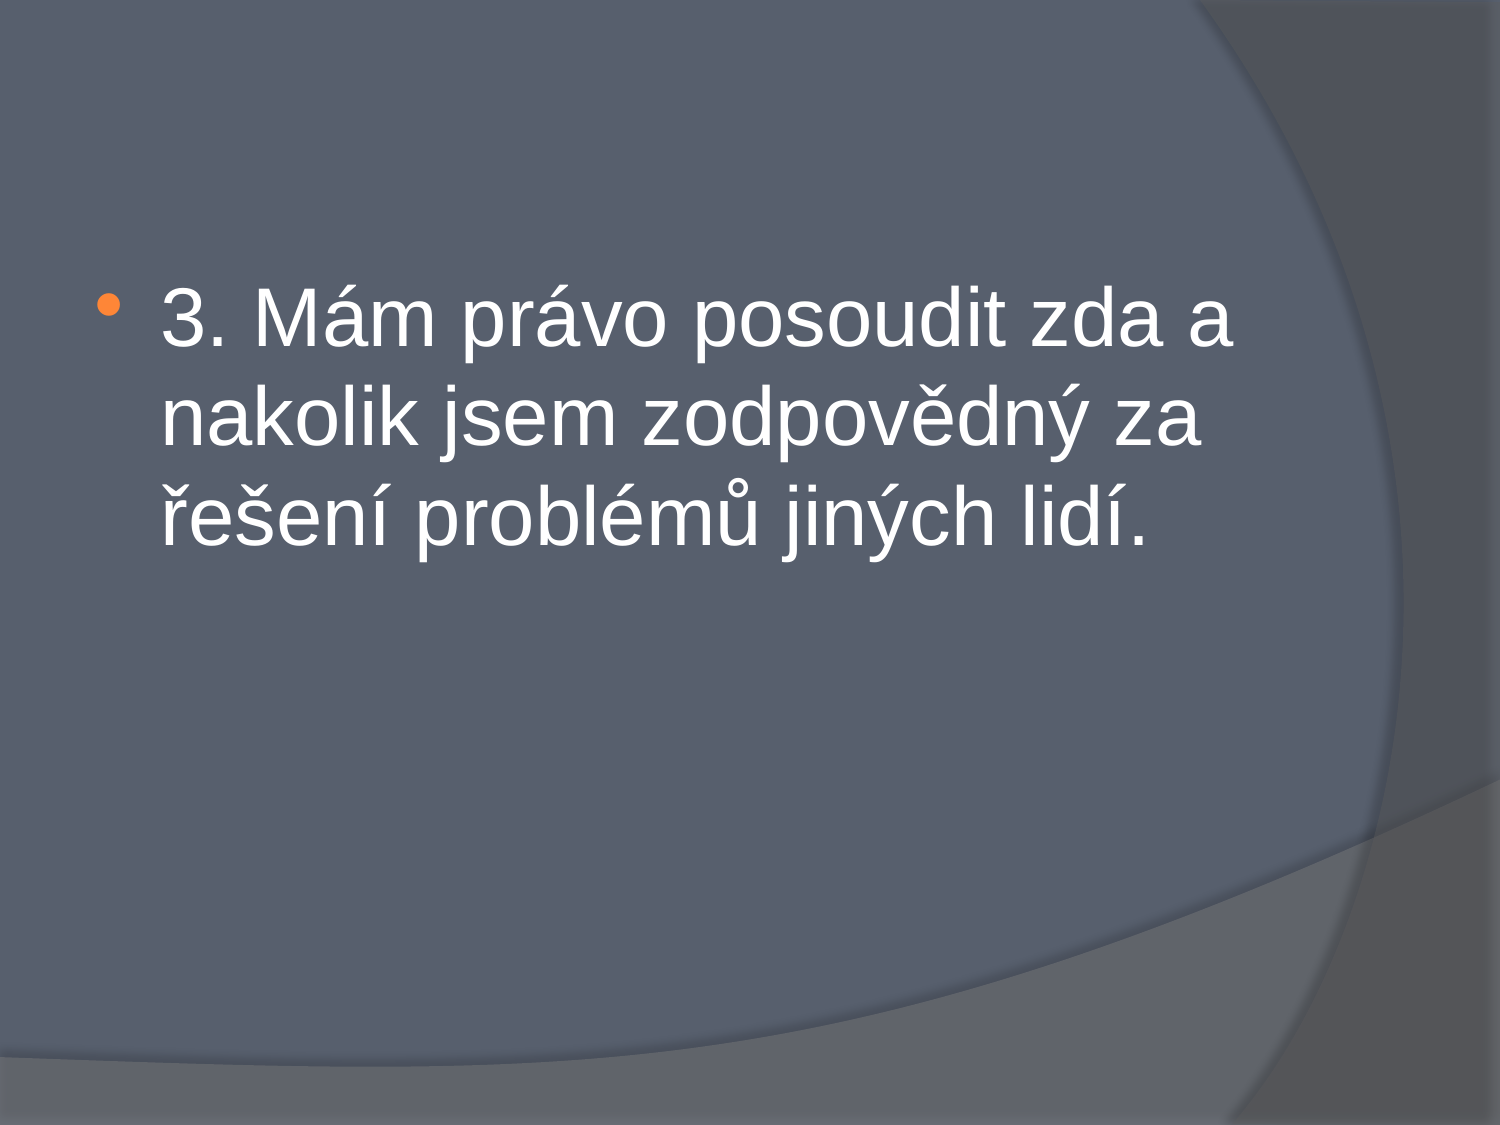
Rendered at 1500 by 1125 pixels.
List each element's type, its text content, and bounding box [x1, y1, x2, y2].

list 3. Mám právo posoudit zda a nakolik jsem zodpovědný za řešení problémů jiných lidí. [76, 255, 1302, 998]
